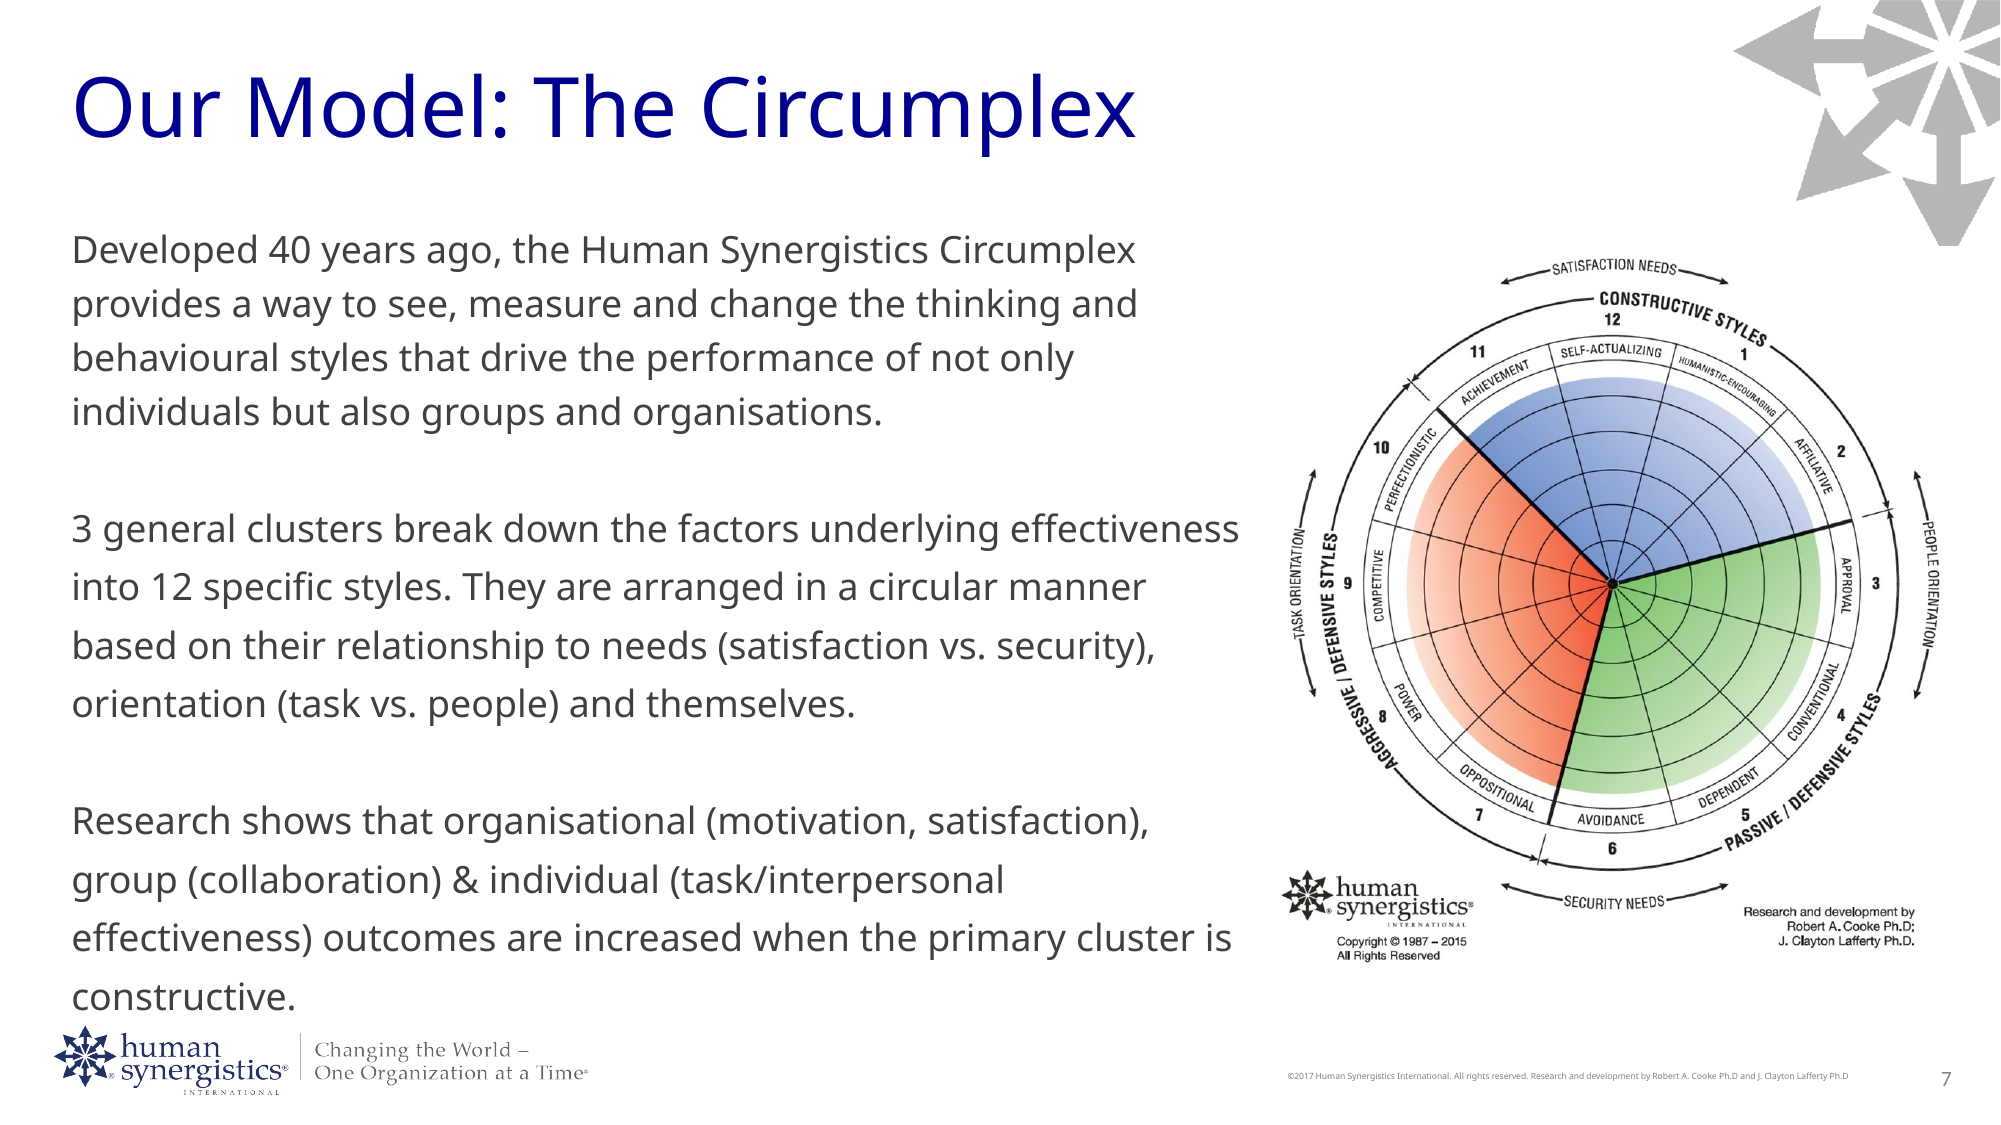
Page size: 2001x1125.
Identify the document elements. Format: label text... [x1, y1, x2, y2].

picture [37, 1016, 795, 1113]
list Developed 40 years ago, the Human Synergistics Circumplex provides a way to see, measure and change the thinking and behavioural styles that drive the performance of not only individuals but also groups and organisations. 3 general clusters break down the factors underlying effectiveness into 12 specific styles. They are arranged in a circular manner based on their relationship to needs (satisfaction vs. security), orientation (task vs. people) and themselves. Research shows that organisational (motivation, satisfaction), group (collaboration) & individual (task/interpersonal effectiveness) outcomes are increased when the primary cluster is constructive. [56, 209, 1257, 1017]
list Our Model: The Circumplex [56, 66, 1716, 182]
picture [1255, 0, 2001, 979]
slide_number 7 [1876, 1047, 1967, 1108]
